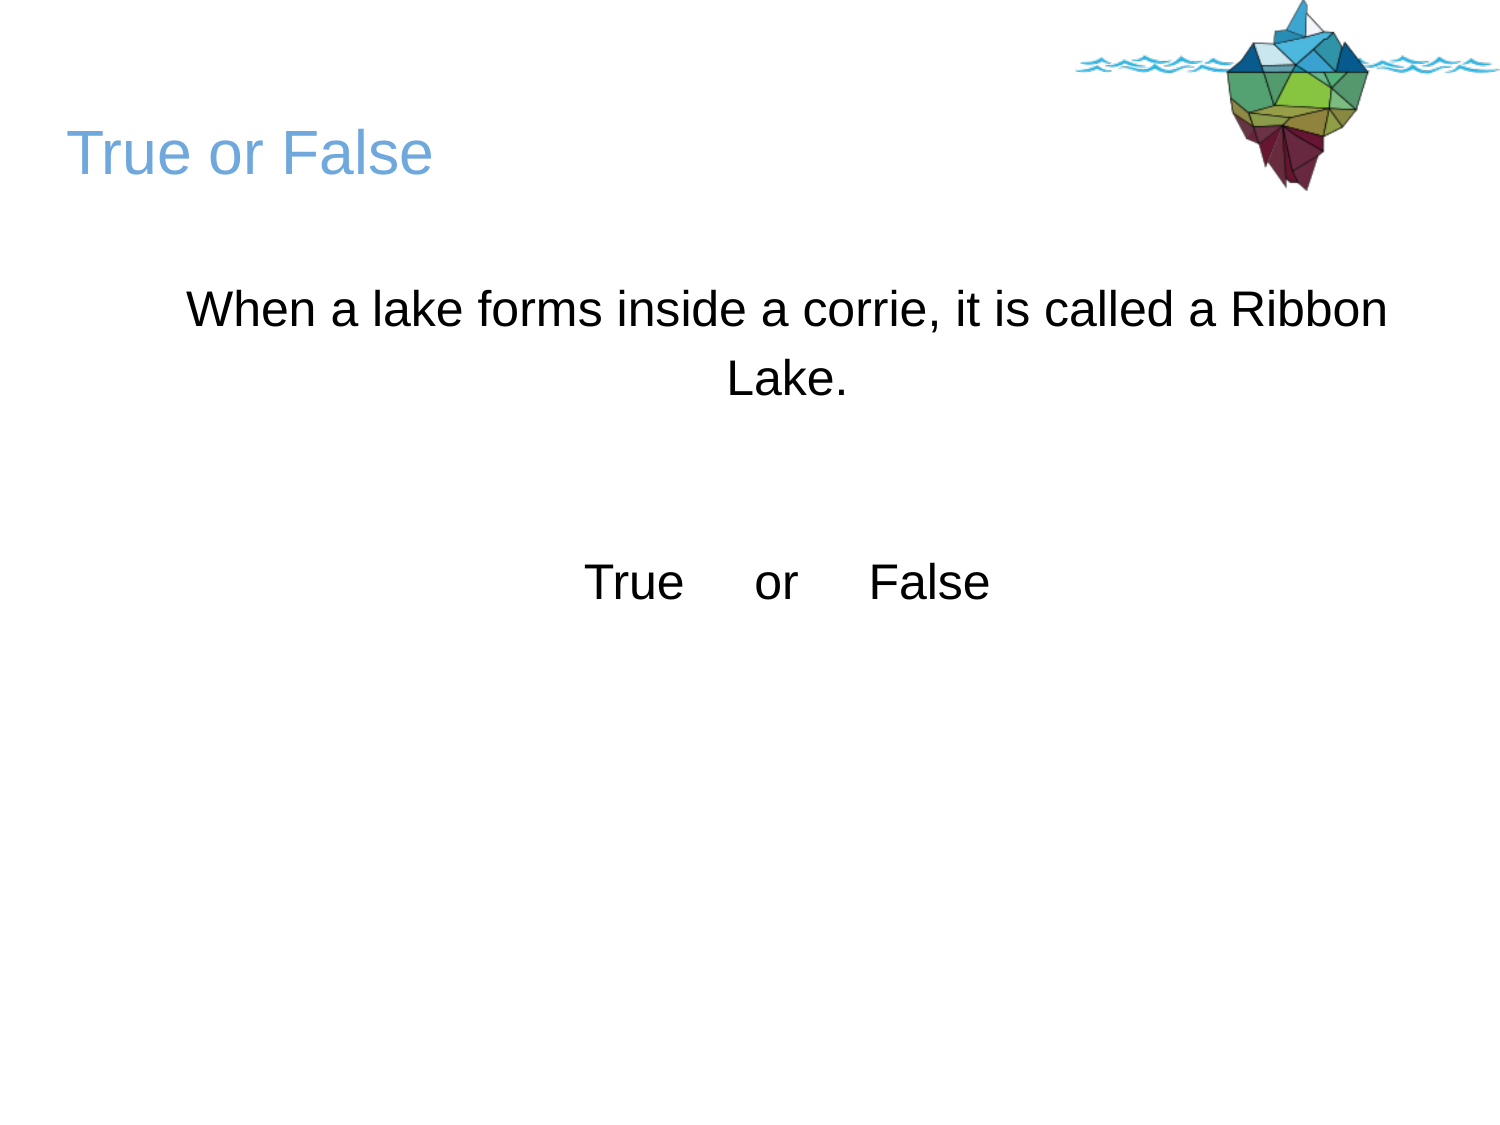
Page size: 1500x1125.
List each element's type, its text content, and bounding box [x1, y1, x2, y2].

picture [1075, 0, 1500, 191]
title True or False [51, 97, 1449, 223]
list When a lake forms inside a corrie, it is called a Ribbon Lake. True or False [51, 252, 1449, 1000]
